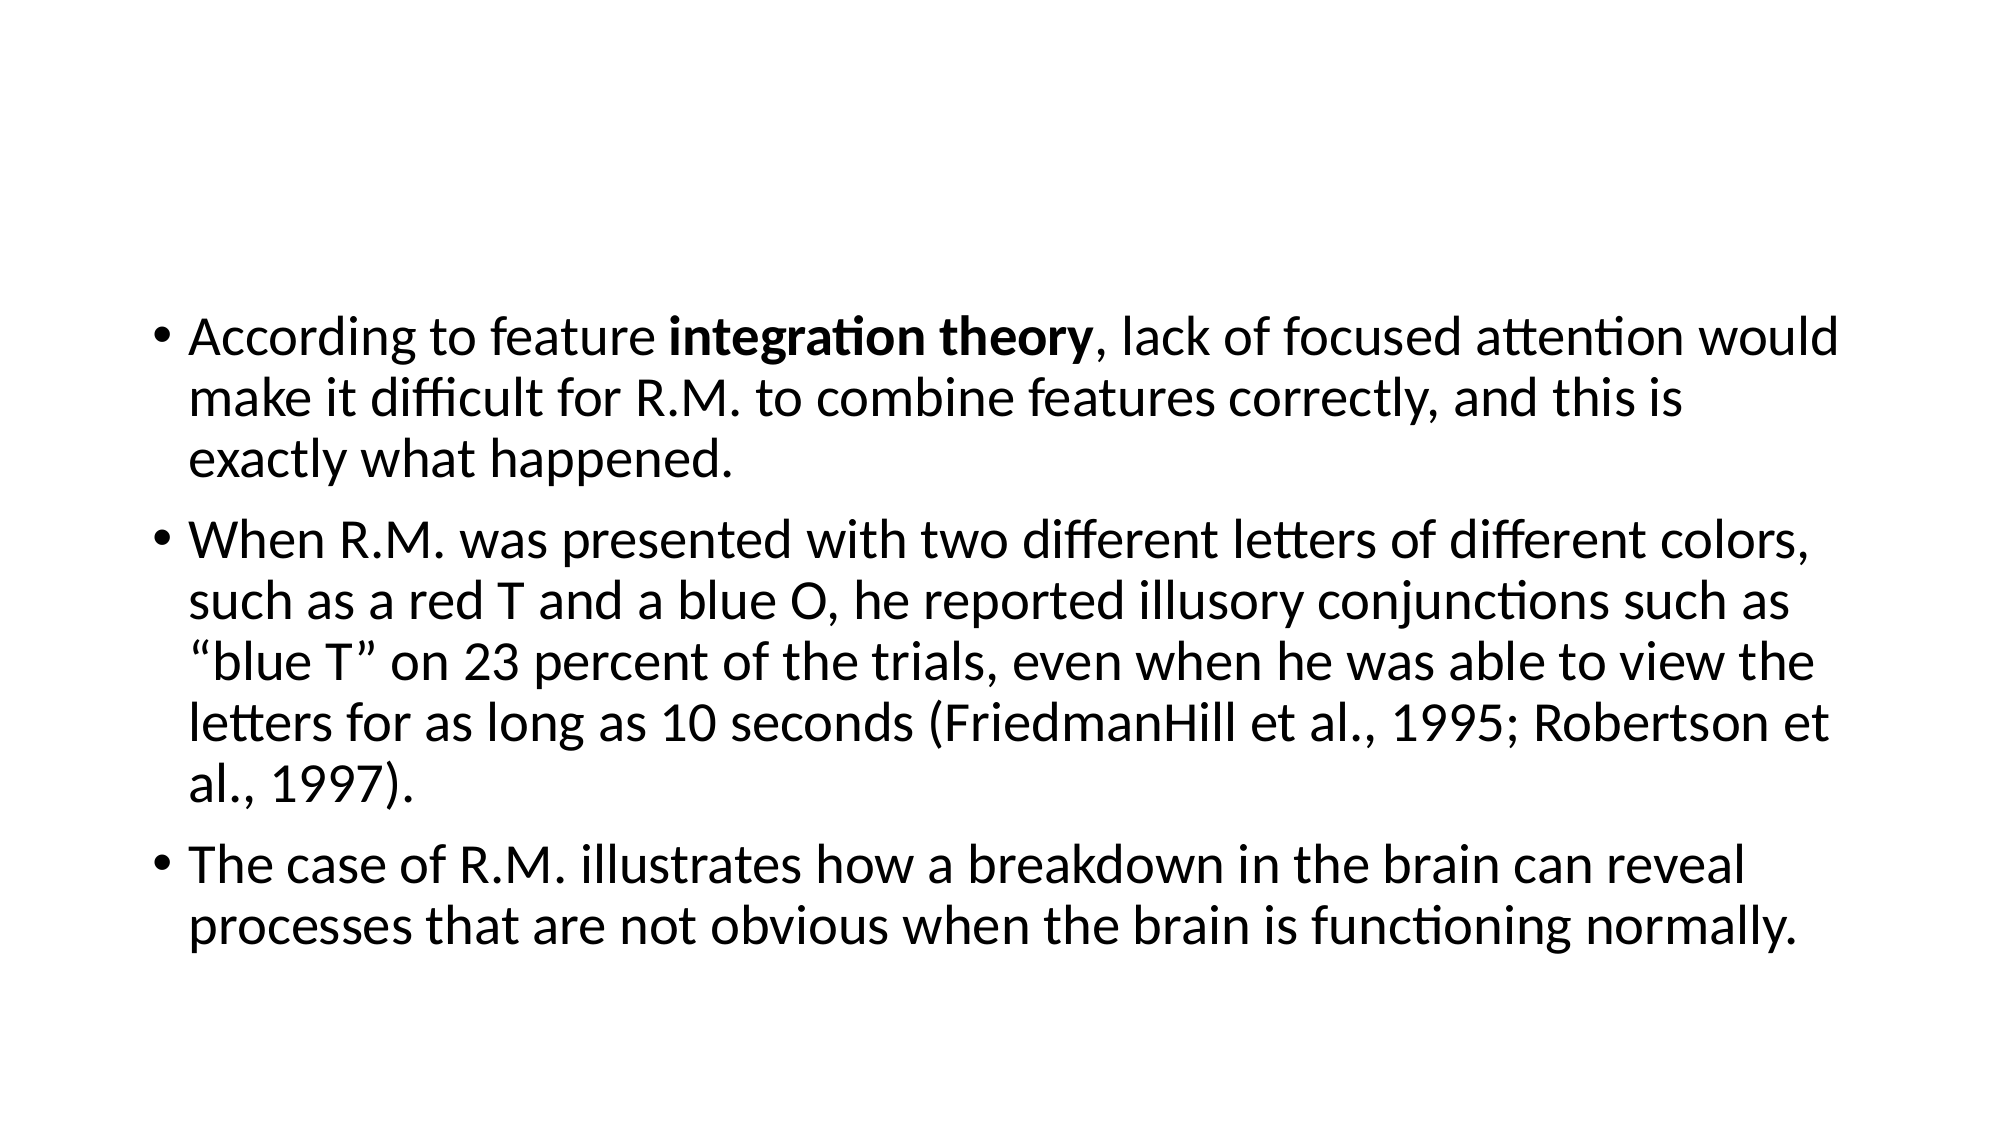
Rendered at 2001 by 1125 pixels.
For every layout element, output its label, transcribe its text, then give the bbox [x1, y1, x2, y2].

list According to feature integration theory, lack of focused attention would make it difficult for R.M. to combine features correctly, and this is exactly what happened. When R.M. was presented with two different letters of different colors, such as a red T and a blue O, he reported illusory conjunctions such as “blue T” on 23 percent of the trials, even when he was able to view the letters for as long as 10 seconds (FriedmanHill et al., 1995; Robertson et al., 1997). The case of R.M. illustrates how a breakdown in the brain can reveal processes that are not obvious when the brain is functioning normally. [137, 299, 1863, 1014]
